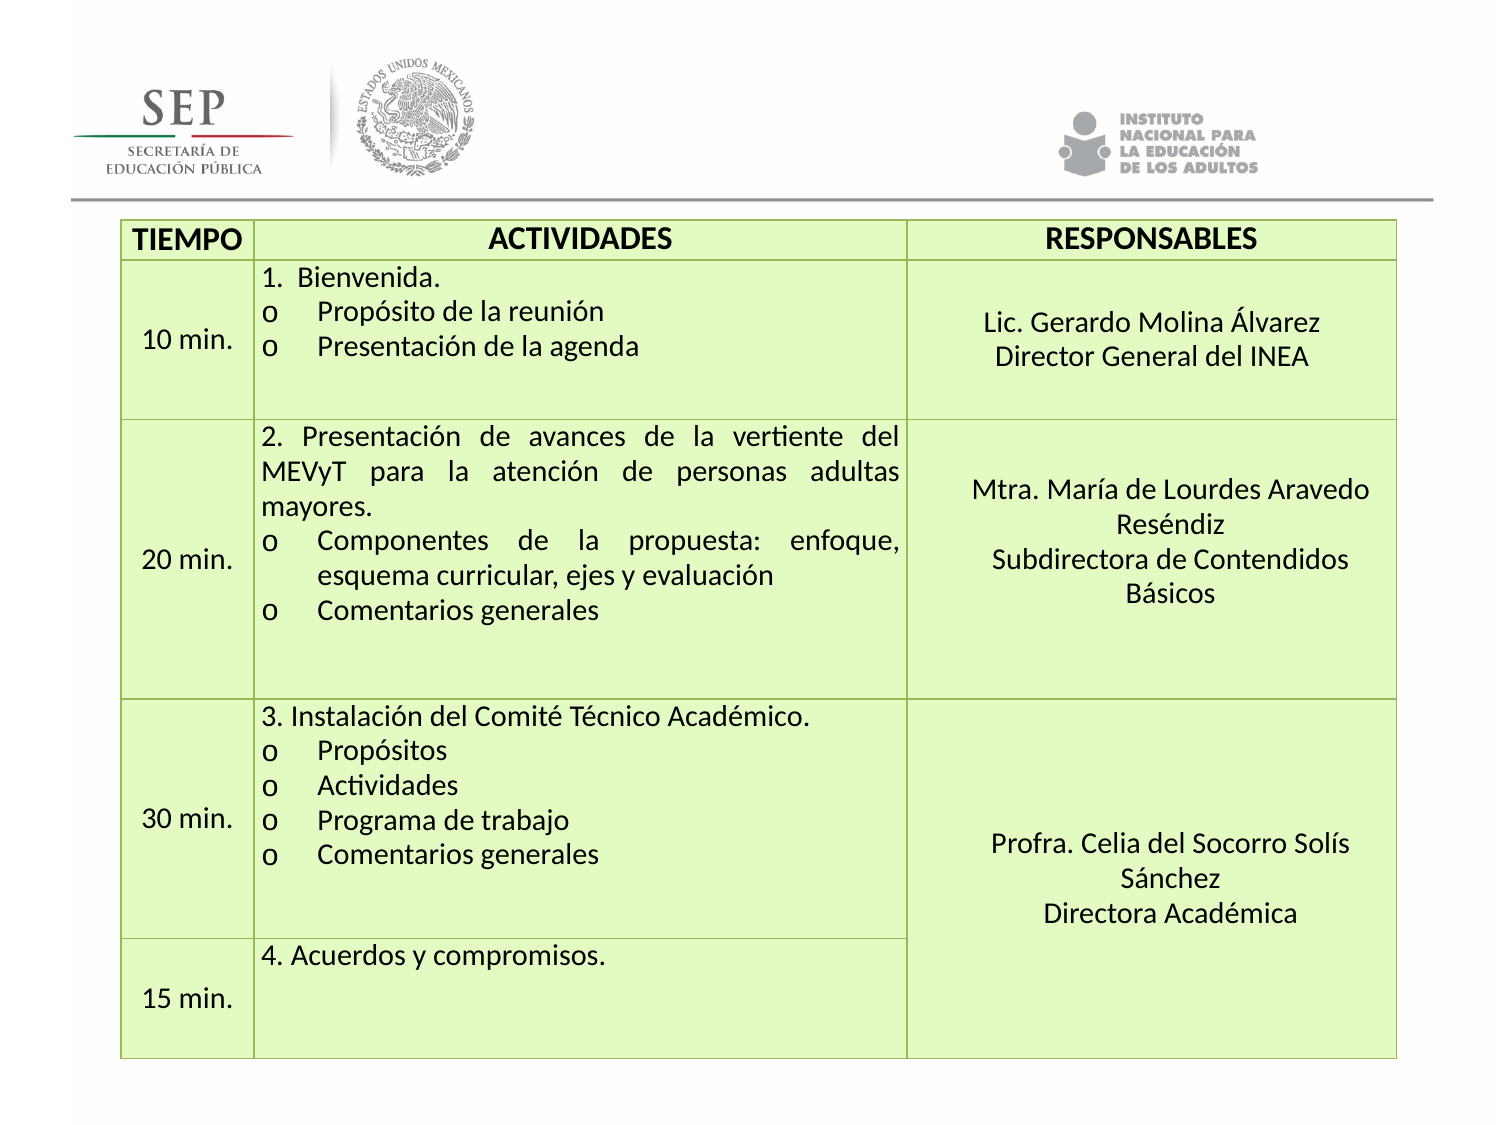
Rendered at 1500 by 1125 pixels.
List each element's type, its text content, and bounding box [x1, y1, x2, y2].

table_cell 3. Instalación del Comité Técnico Académico. Propósitos Actividades Programa de trabajo Comentarios generales [255, 700, 906, 938]
table_cell 4. Acuerdos y compromisos. [255, 939, 906, 1058]
table_cell Mtra. María de Lourdes Aravedo Reséndiz Subdirectora de Contendidos Básicos [908, 420, 1396, 698]
table_cell 10 min. [122, 261, 253, 419]
table_cell 20 min. [122, 420, 253, 698]
table_cell 2. Presentación de avances de la vertiente del MEVyT para la atención de personas adultas mayores. Componentes de la propuesta: enfoque, esquema curricular, ejes y evaluación Comentarios generales [255, 420, 906, 698]
table_header ACTIVIDADES [255, 221, 906, 259]
table_cell Profra. Celia del Socorro Solís Sánchez Directora Académica [908, 700, 1396, 1058]
picture [71, 83, 1494, 1125]
text_box [0, 0, 1500, 83]
table_cell 15 min. [122, 939, 253, 1058]
table_cell 30 min. [122, 700, 253, 938]
table_header TIEMPO [122, 221, 253, 259]
table_cell 1. Bienvenida. Propósito de la reunión Presentación de la agenda [255, 261, 906, 419]
table_cell Lic. Gerardo Molina Álvarez Director General del INEA [908, 261, 1396, 419]
table_header RESPONSABLES [908, 221, 1396, 259]
